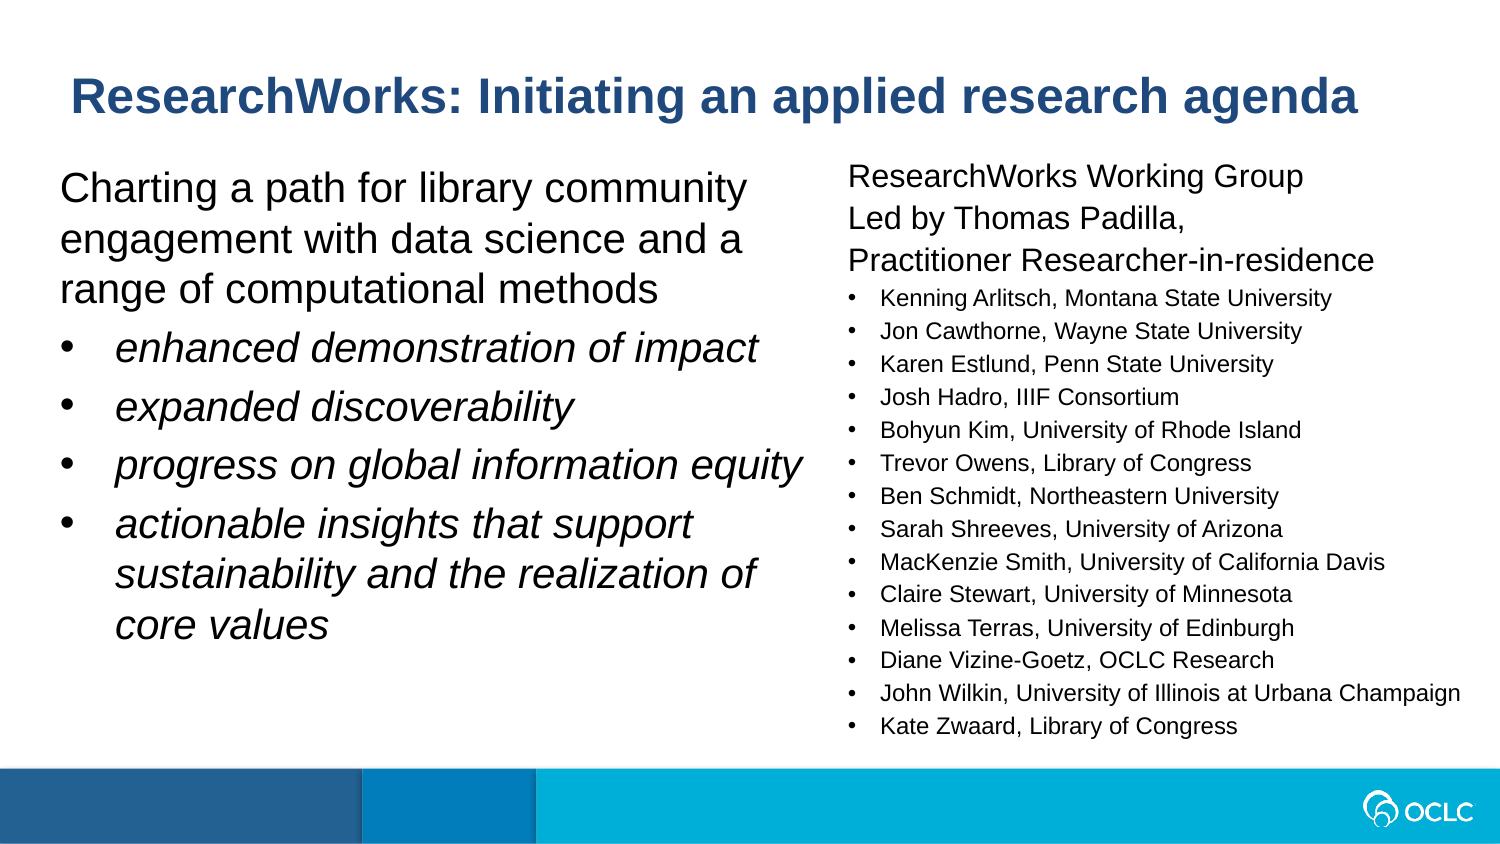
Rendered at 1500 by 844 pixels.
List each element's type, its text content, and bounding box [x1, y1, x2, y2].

list ResearchWorks: Initiating an applied research agenda [55, 56, 1441, 169]
text_box ResearchWorks Working Group Led by Thomas Padilla, Practitioner Researcher-in-residence Kenning Arlitsch, Montana State University Jon Cawthorne, Wayne State University Karen Estlund, Penn State University Josh Hadro, IIIF Consortium Bohyun Kim, University of Rhode Island Trevor Owens, Library of Congress Ben Schmidt, Northeastern University Sarah Shreeves, University of Arizona MacKenzie Smith, University of California Davis Claire Stewart, University of Minnesota Melissa Terras, University of Edinburgh Diane Vizine-Goetz, OCLC Research John Wilkin, University of Illinois at Urbana Champaign Kate Zwaard, Library of Congress [836, 153, 1487, 777]
list Charting a path for library community engagement with data science and a range of computational methods enhanced demonstration of impact expanded discoverability progress on global information equity actionable insights that support sustainability and the realization of core values [45, 153, 826, 705]
